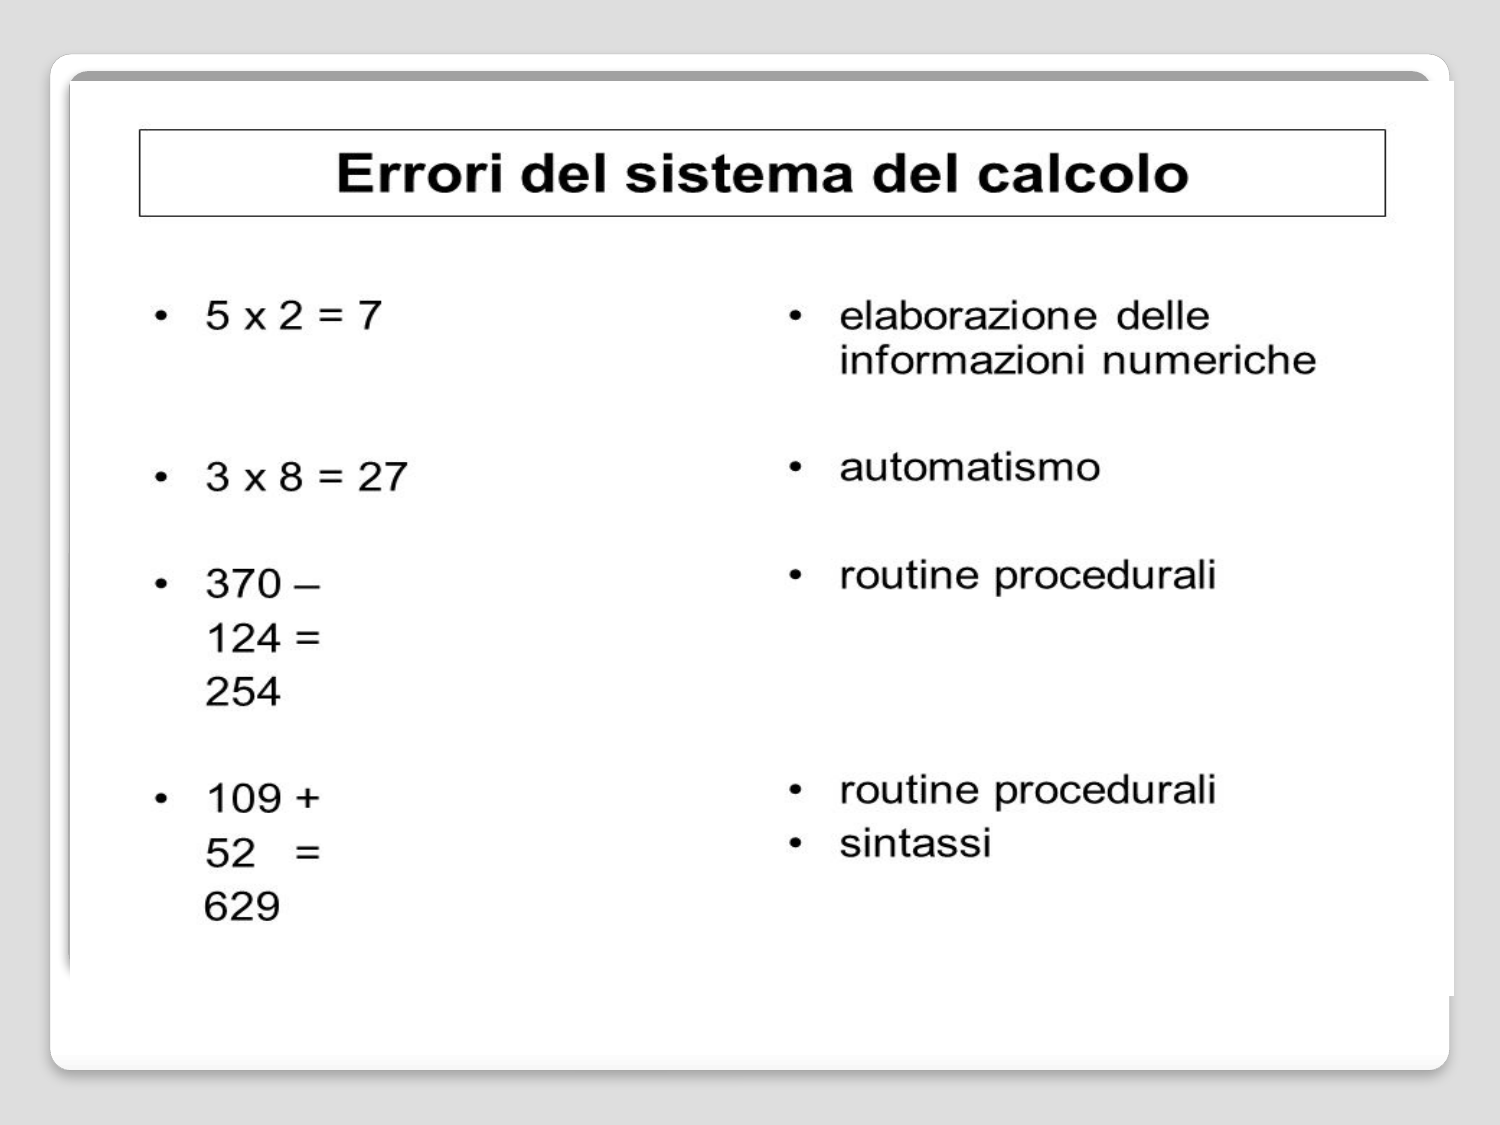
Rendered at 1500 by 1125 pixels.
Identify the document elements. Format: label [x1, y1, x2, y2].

picture [70, 81, 1454, 997]
